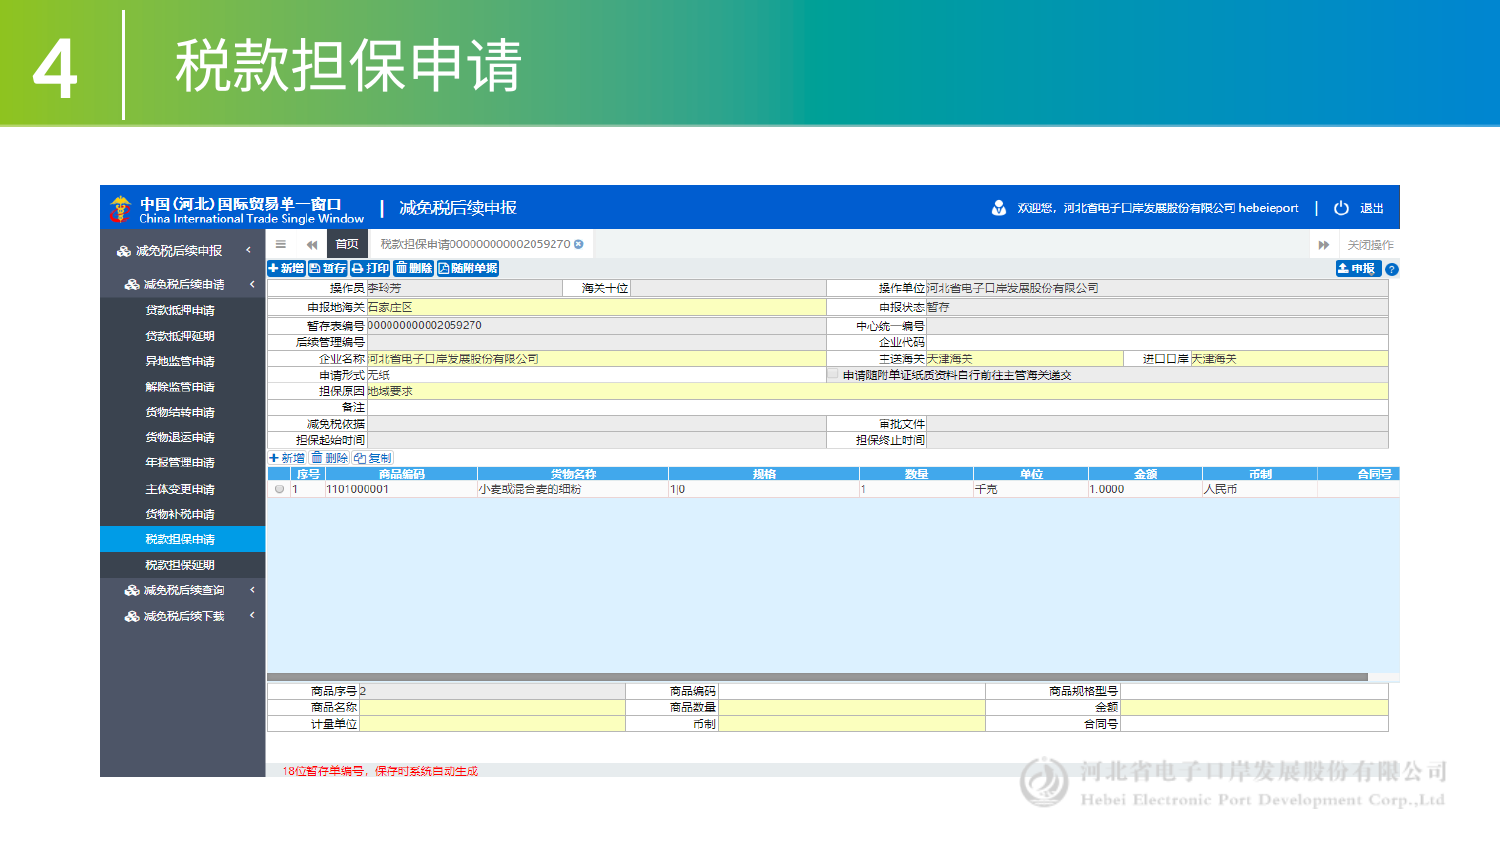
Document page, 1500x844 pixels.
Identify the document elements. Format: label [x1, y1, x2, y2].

picture [0, 0, 1500, 127]
picture [100, 185, 1448, 810]
